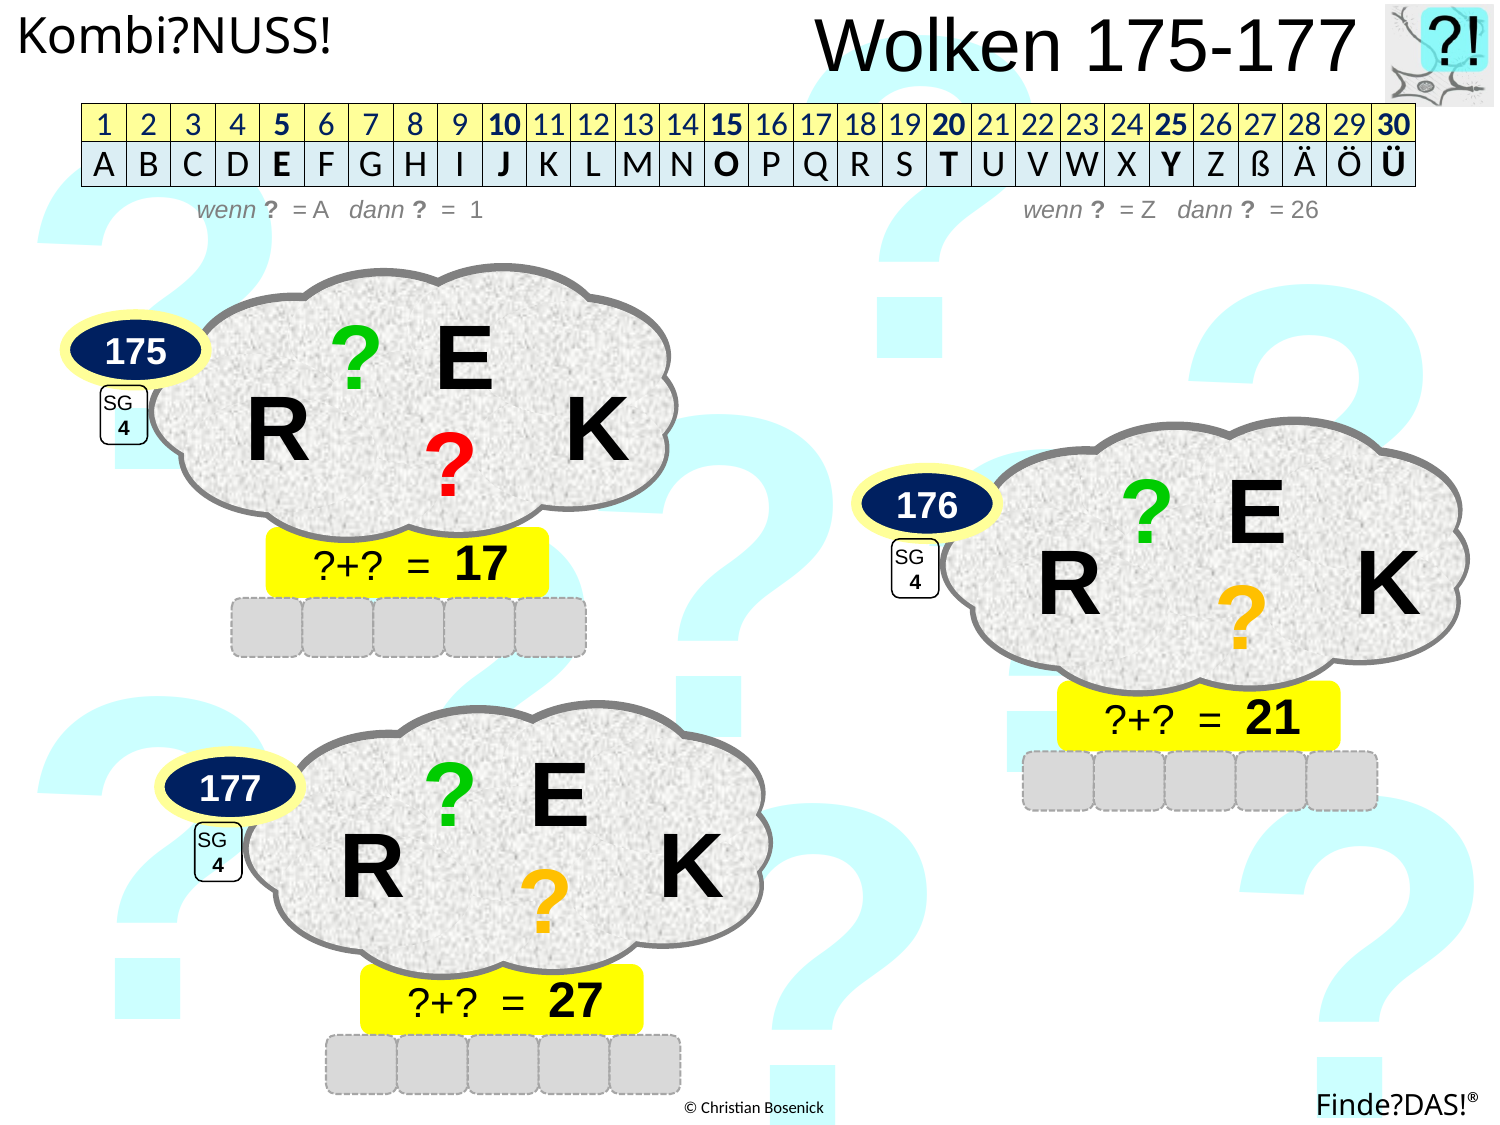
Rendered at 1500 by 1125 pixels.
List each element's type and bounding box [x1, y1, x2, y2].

text_box [0, 0, 1500, 1125]
picture [1385, 4, 1494, 107]
